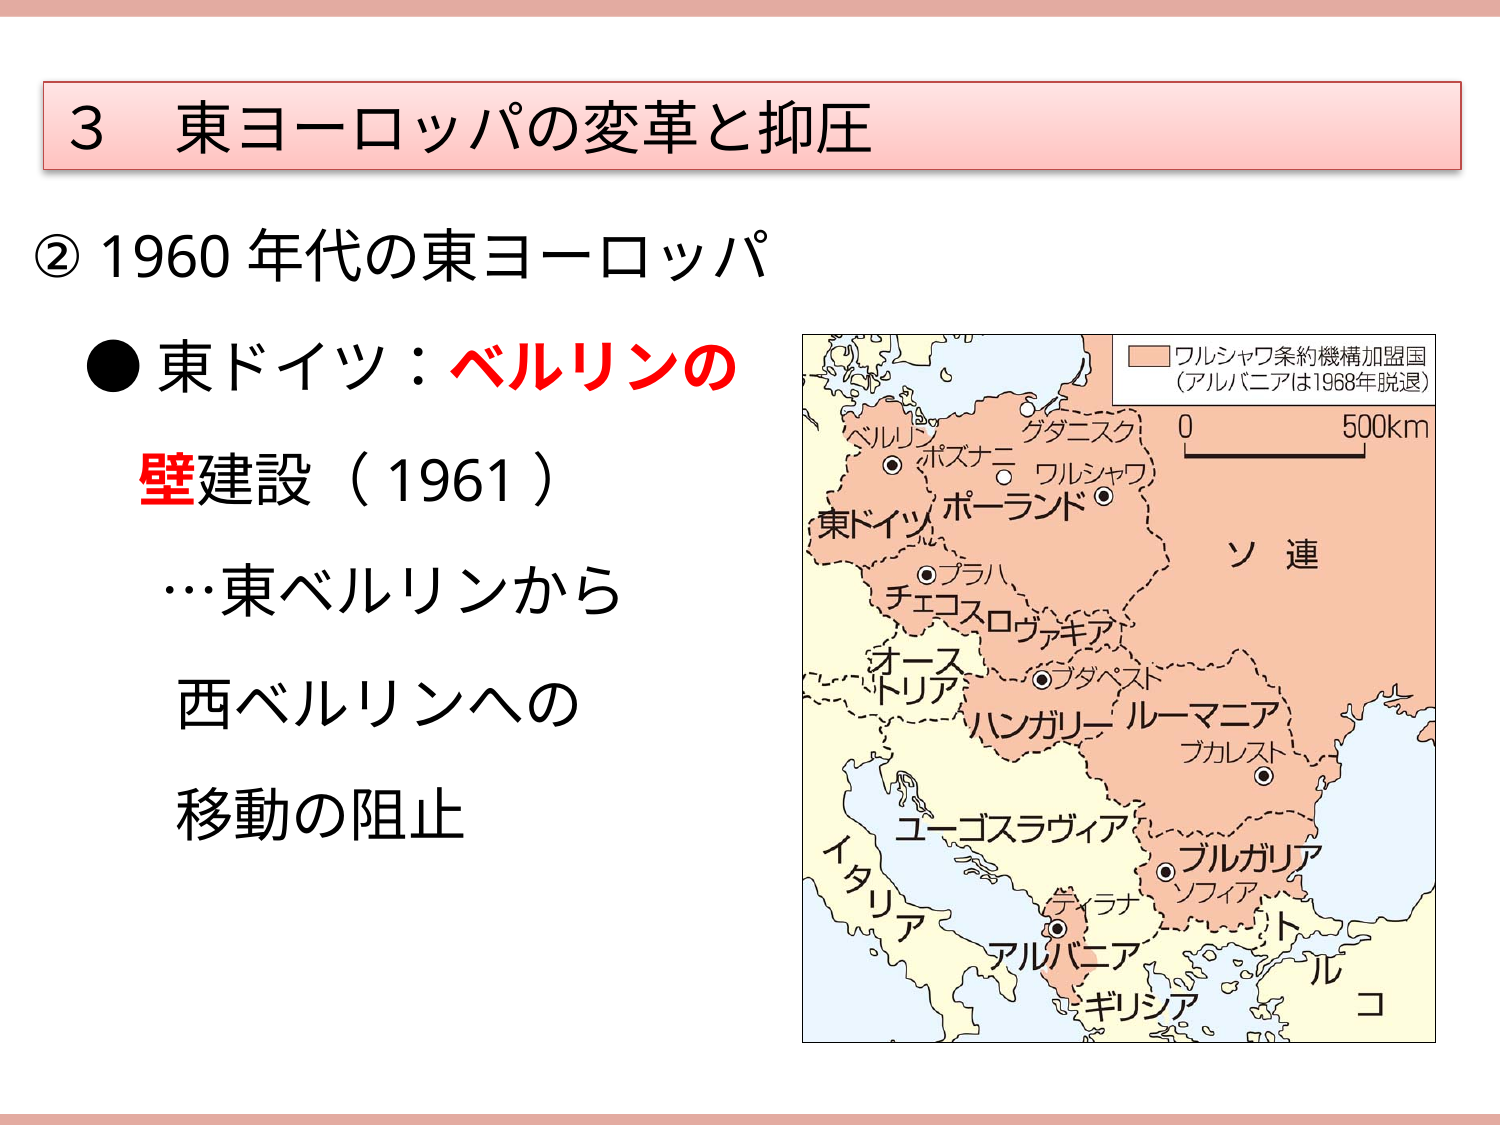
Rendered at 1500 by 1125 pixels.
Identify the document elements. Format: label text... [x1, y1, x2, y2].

text_box ３ 東ヨーロッパの変革と抑圧 [43, 81, 1462, 170]
picture [802, 334, 1436, 1044]
picture [0, 0, 1500, 17]
picture [0, 1114, 1500, 1125]
text_box ② 1960年代の東ヨーロッパ ●東ドイツ：ベルリンの 壁建設（1961） …東ベルリンから 西ベルリンへの 移動の阻止 [16, 183, 1495, 856]
